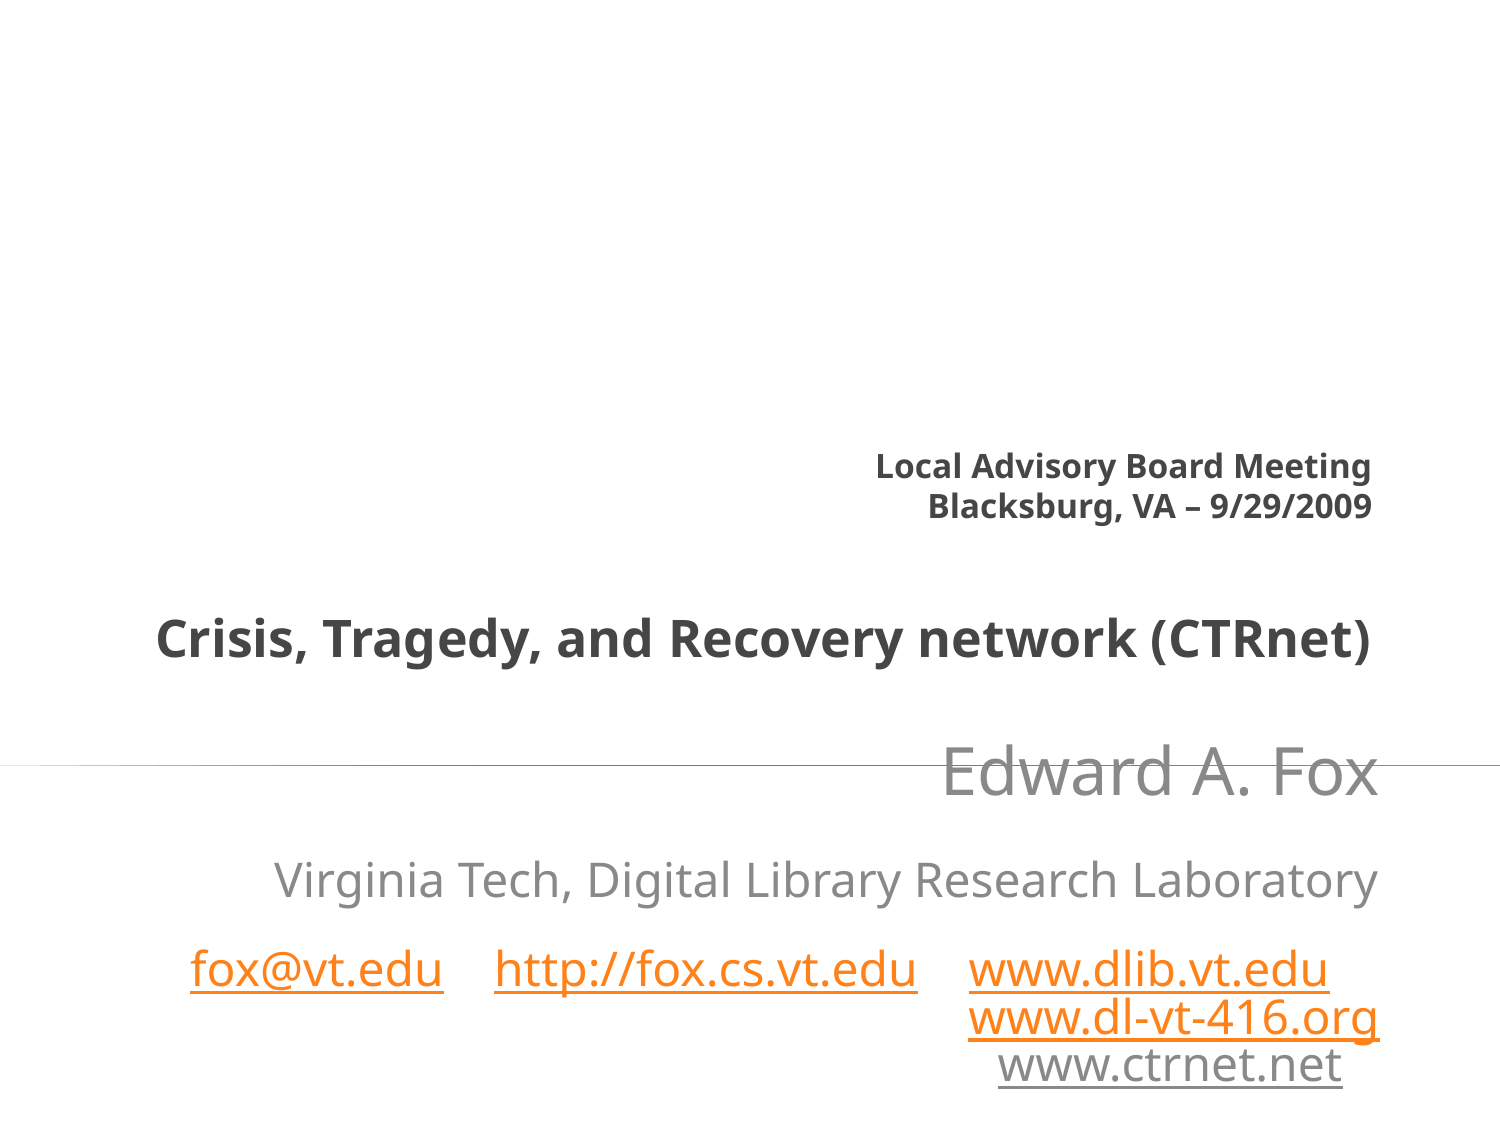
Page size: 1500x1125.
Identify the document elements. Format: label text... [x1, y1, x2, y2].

subtitle Edward A. Fox Virginia Tech, Digital Library Research Laboratory fox@vt.edu http://fox.cs.vt.edu www.dlib.vt.edu www.dl-vt-416.org www.ctrnet.net [24, 749, 1388, 1048]
title Local Advisory Board Meeting Blacksburg, VA – 9/29/2009 Crisis, Tragedy, and Recovery network (CTRnet) [112, 375, 1388, 676]
